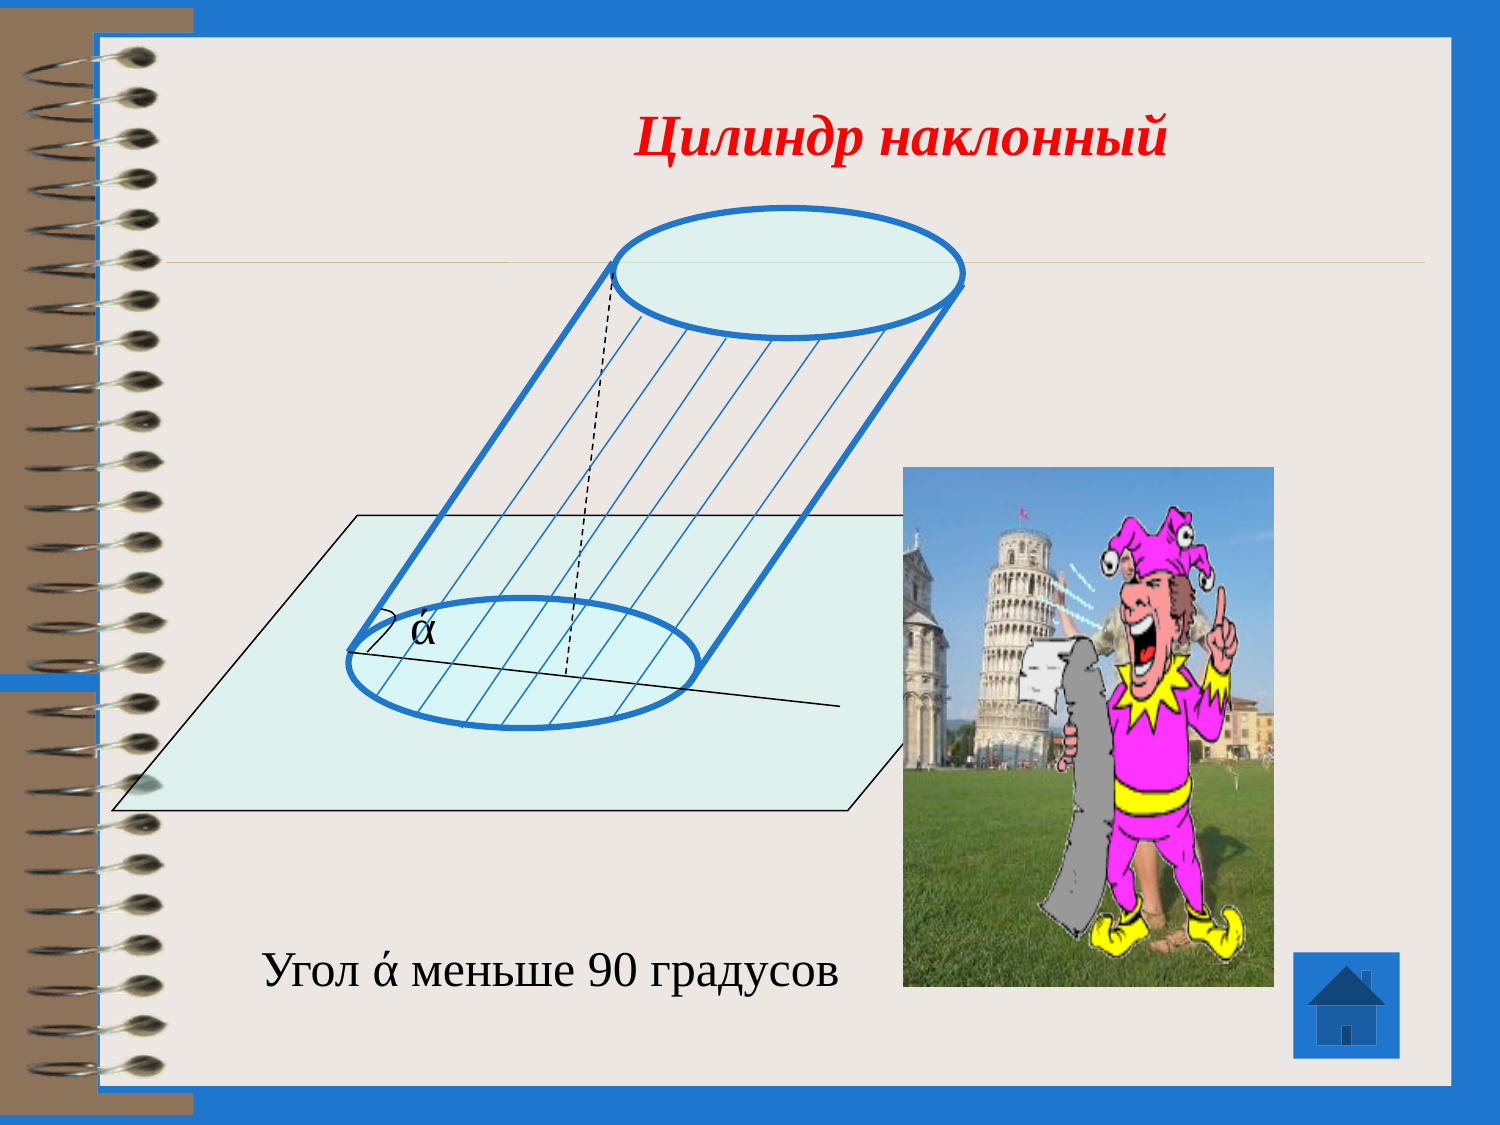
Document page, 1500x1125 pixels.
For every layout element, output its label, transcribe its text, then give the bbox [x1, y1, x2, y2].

text_box [1293, 952, 1400, 1059]
text_box Угол ά меньше 90 градусов [245, 928, 855, 1004]
text_box Цилиндр наклонный [619, 90, 1184, 175]
text_box [112, 532, 898, 811]
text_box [348, 207, 963, 729]
picture [0, 8, 194, 674]
picture [0, 692, 194, 1115]
picture [903, 443, 1274, 987]
